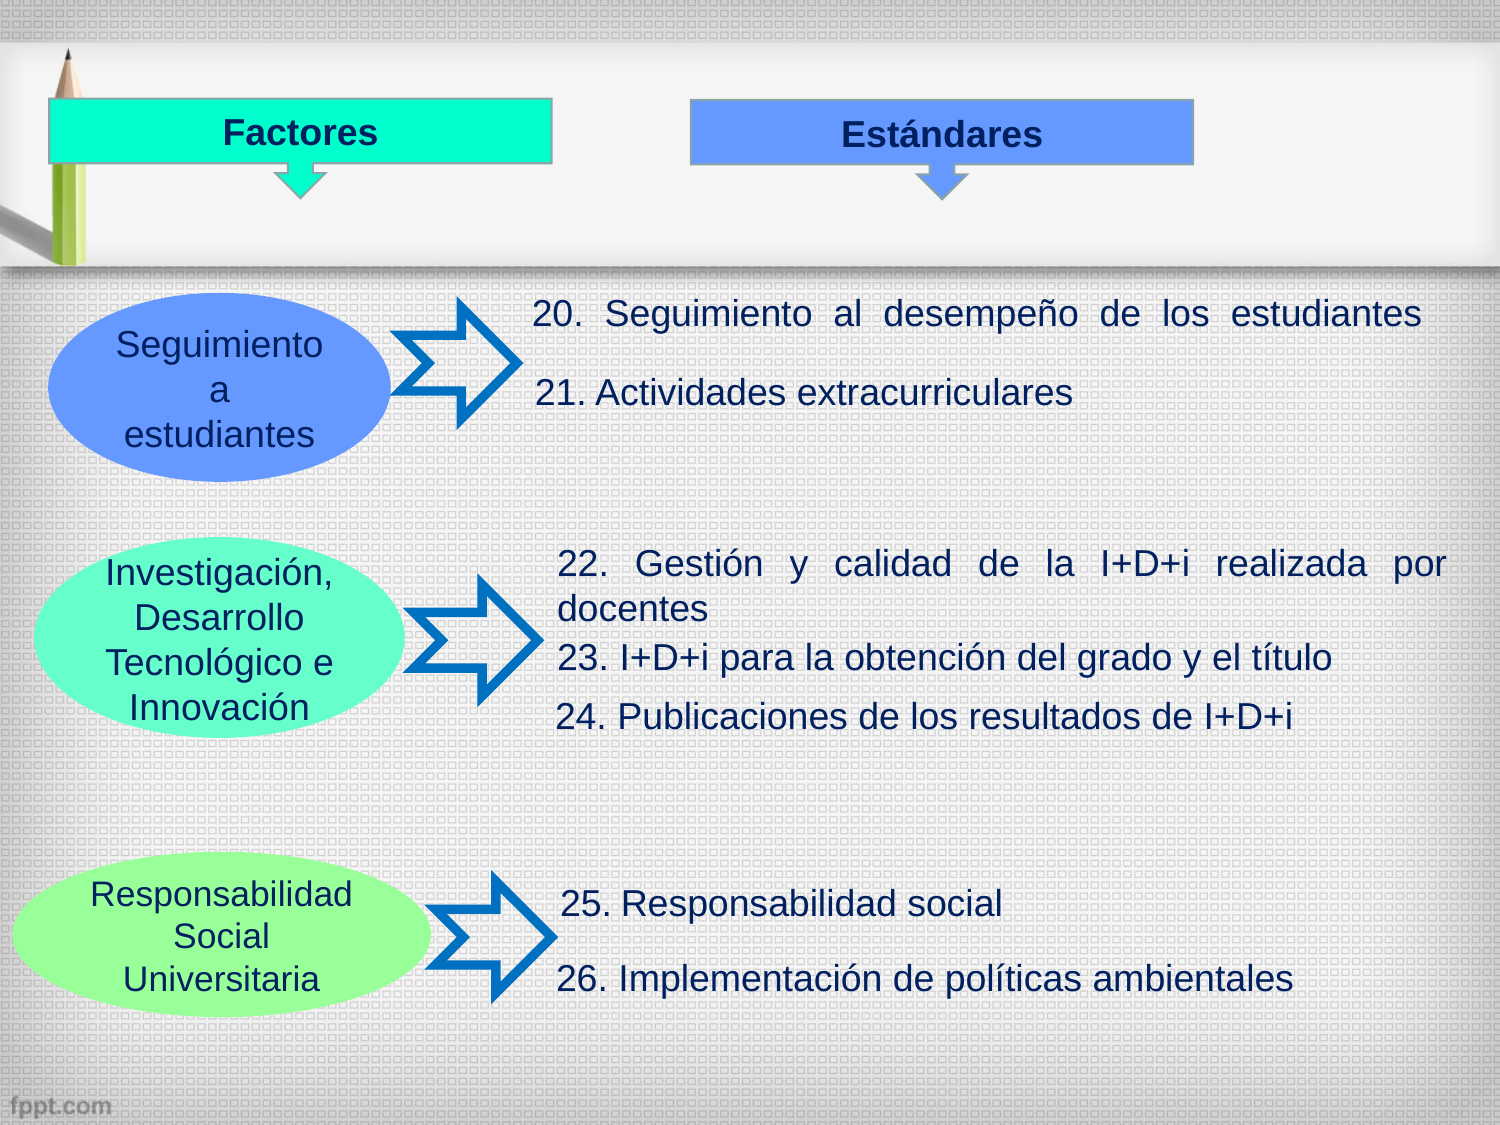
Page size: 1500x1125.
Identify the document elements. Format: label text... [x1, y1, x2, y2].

picture [0, 0, 1500, 1125]
text_box 20. Seguimiento al desempeño de los estudiantes [517, 281, 1437, 386]
text_box [398, 304, 519, 422]
text_box [411, 582, 540, 699]
text_box Factores [48, 97, 553, 200]
text_box 26. Implementación de políticas ambientales [541, 946, 1464, 1007]
text_box 25. Responsabilidad social [545, 871, 1176, 932]
text_box 23. I+D+i para la obtención del grado y el título [542, 625, 1412, 684]
text_box Responsabilidad Social Universitaria [11, 850, 433, 1019]
text_box 22. Gestión y calidad de la I+D+i realizada por docentes [542, 531, 1463, 637]
text_box [432, 878, 554, 996]
text_box Seguimiento a estudiantes [47, 291, 392, 483]
text_box Investigación, Desarrollo Tecnológico e Innovación [33, 536, 406, 739]
text_box Estándares [689, 98, 1195, 201]
text_box 24. Publicaciones de los resultados de I+D+i [540, 684, 1455, 744]
text_box 21. Actividades extracurriculares [520, 360, 1150, 421]
